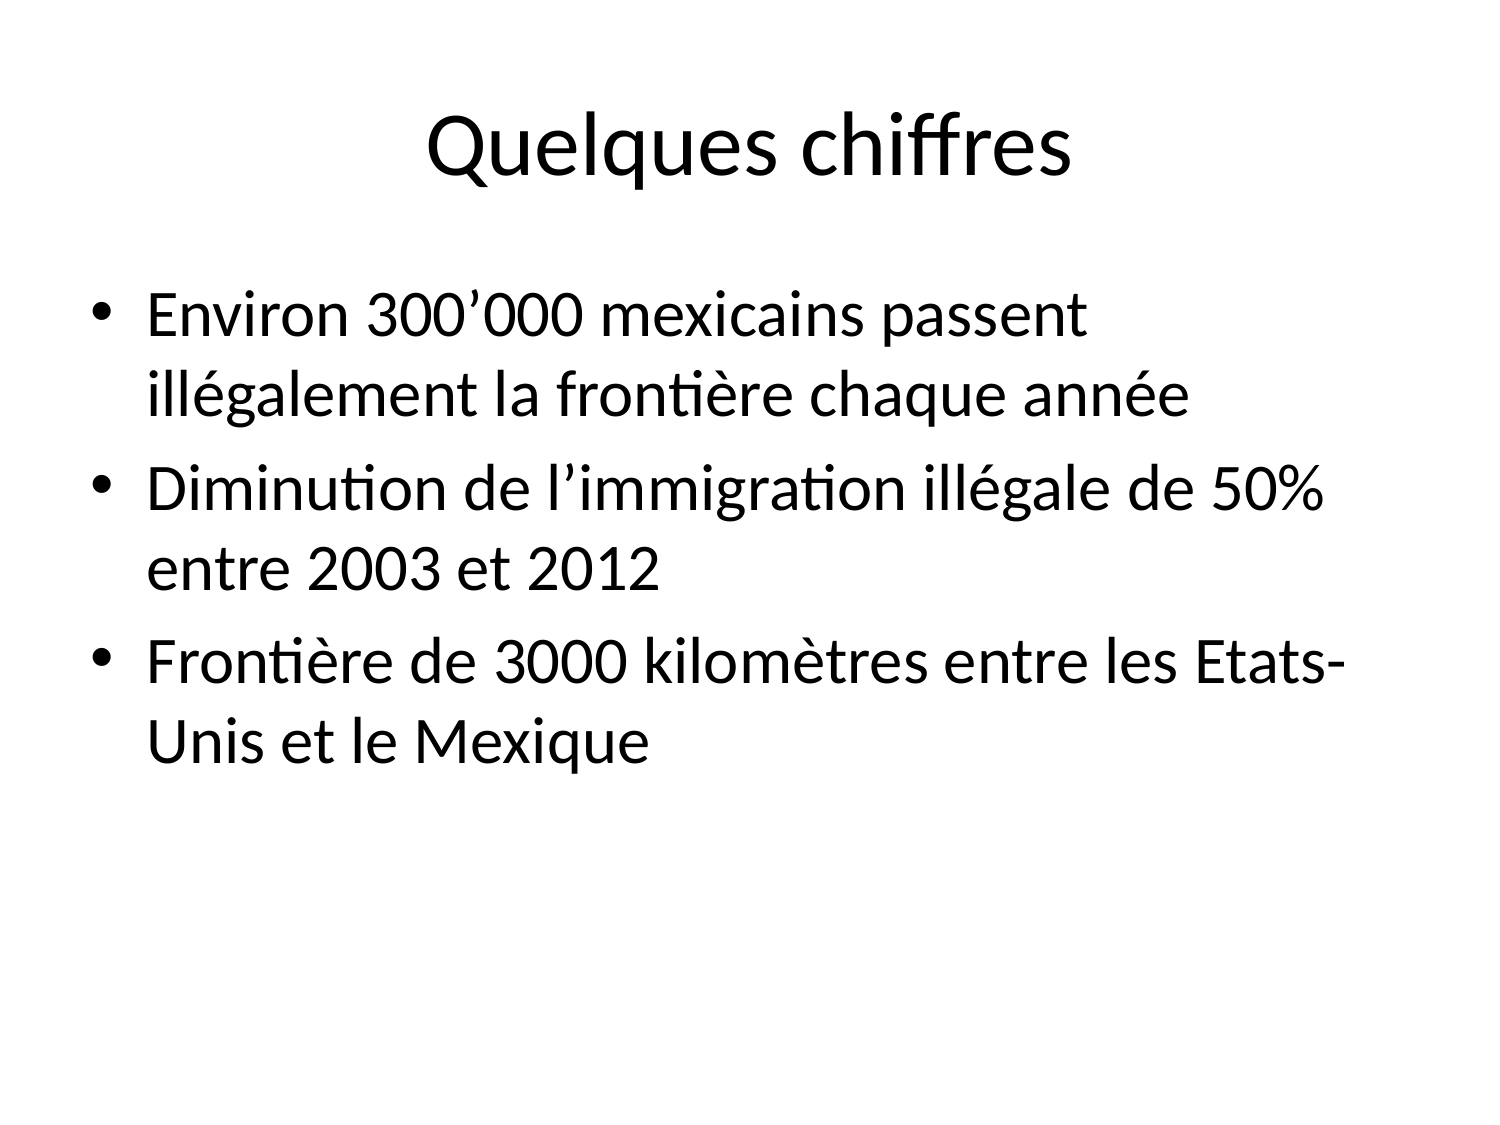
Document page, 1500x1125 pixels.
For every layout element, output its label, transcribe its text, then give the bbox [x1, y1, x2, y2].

title Quelques chiffres [75, 45, 1425, 233]
list Environ 300’000 mexicains passent illégalement la frontière chaque année Diminution de l’immigration illégale de 50% entre 2003 et 2012 Frontière de 3000 kilomètres entre les Etats-Unis et le Mexique [75, 262, 1425, 1005]
